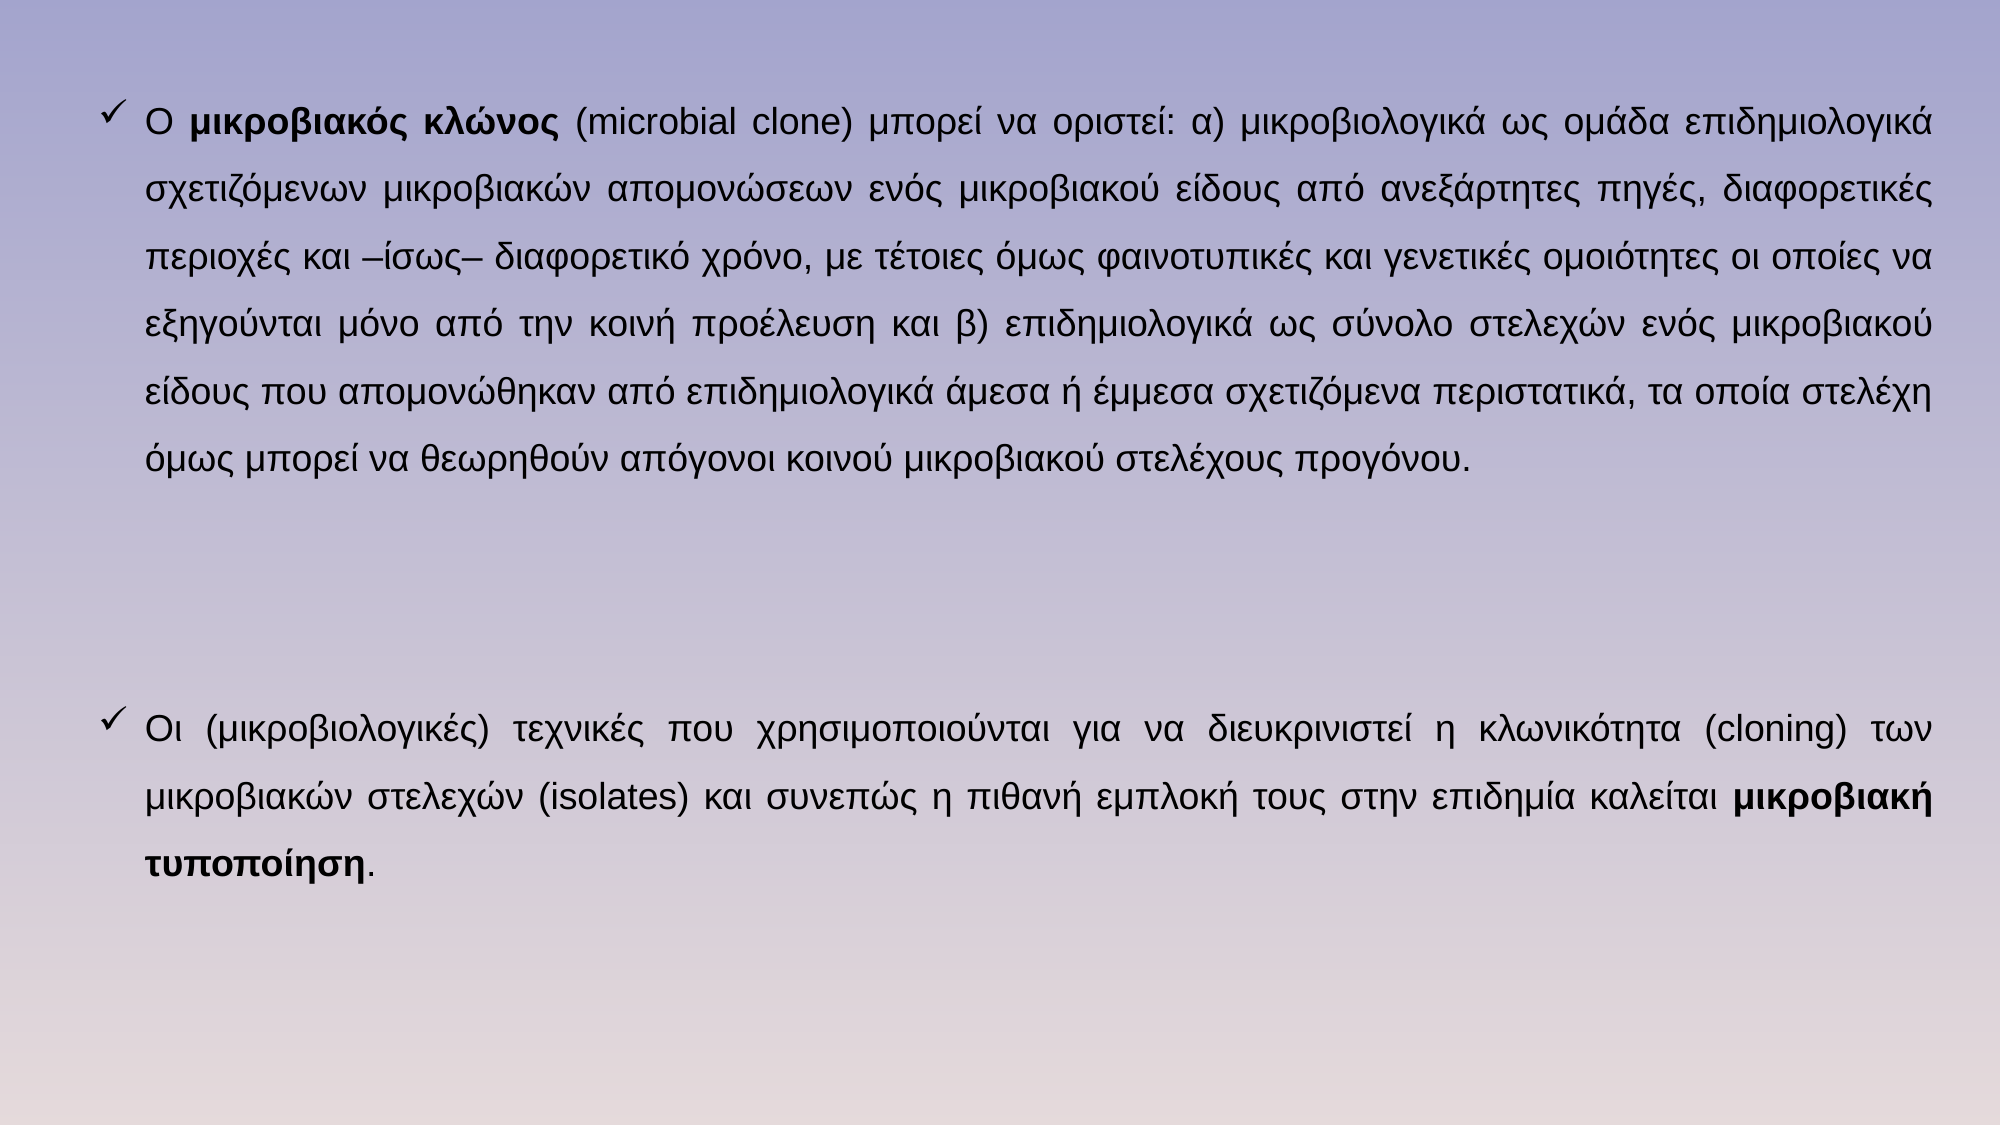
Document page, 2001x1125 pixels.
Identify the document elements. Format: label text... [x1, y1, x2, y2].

text_box Ο μικροβιακός κλώνος (microbial clone) μπορεί να οριστεί: α) μικροβιολογικά ως ομάδα επιδημιολογικά σχετιζόμενων μικροβιακών απομονώσεων ενός μικροβιακού είδους από ανεξάρτητες πηγές, διαφορετικές περιοχές και –ίσως– διαφορετικό χρόνο, με τέτοιες όμως φαινοτυπικές και γενετικές ομοιότητες οι οποίες να εξηγούνται μόνο από την κοινή προέλευση και β) επιδημιολογικά ως σύνολο στελεχών ενός μικροβιακού είδους που απομονώθηκαν από επιδημιολογικά άμεσα ή έμμεσα σχετιζόμενα περιστατικά, τα οποία στελέχη όμως μπορεί να θεωρηθούν απόγονοι κοινού μικροβιακού στελέχους προγόνου. Οι (μικροβιολογικές) τεχνικές που χρησιμοποιούνται για να διευκρινιστεί η κλωνικότητα (cloning) των μικροβιακών στελεχών (isolates) και συνεπώς η πιθανή εμπλοκή τους στην επιδημία καλείται μικροβιακή τυποποίηση. [83, 67, 1949, 892]
